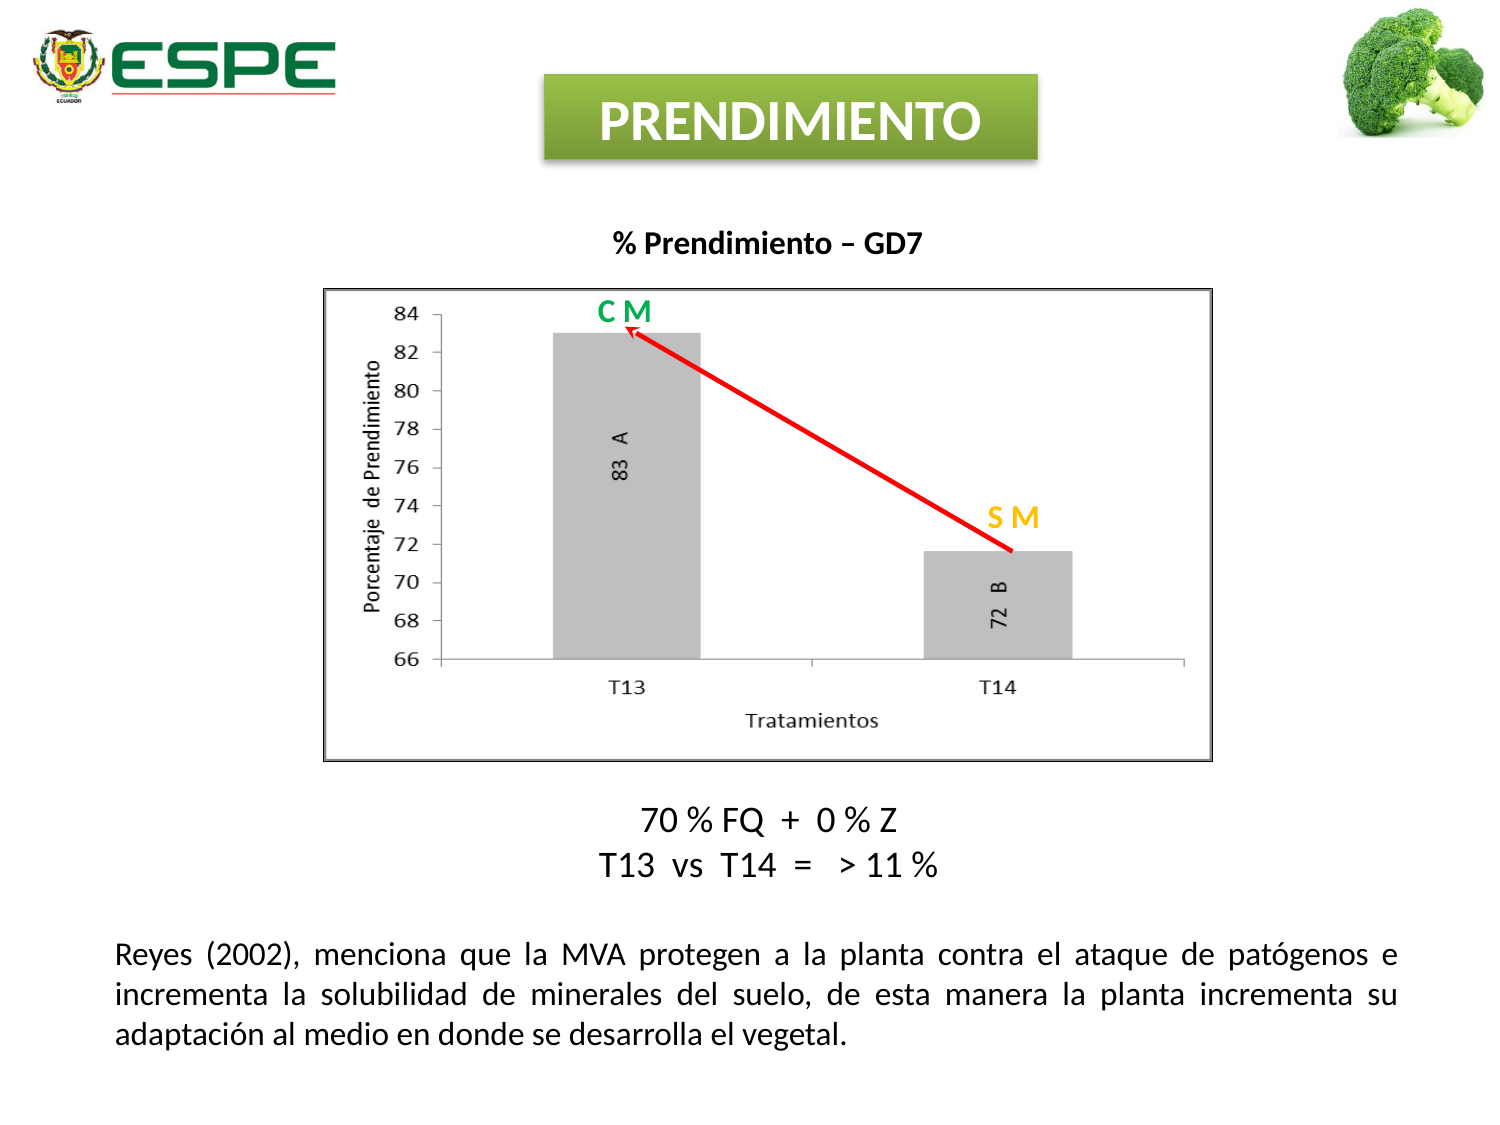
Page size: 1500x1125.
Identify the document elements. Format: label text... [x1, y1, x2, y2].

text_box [323, 213, 1212, 762]
picture [32, 24, 338, 106]
text_box Reyes (2002), menciona que la MVA protegen a la planta contra el ataque de patógenos e incrementa la solubilidad de minerales del suelo, de esta manera la planta incrementa su adaptación al medio en donde se desarrolla el vegetal. [99, 924, 1416, 1060]
text_box 70 % FQ + 0 % Z T13 vs T14 = > 11 % [462, 787, 1075, 893]
text_box PRENDIMIENTO [544, 74, 1038, 160]
picture [1337, 5, 1493, 139]
